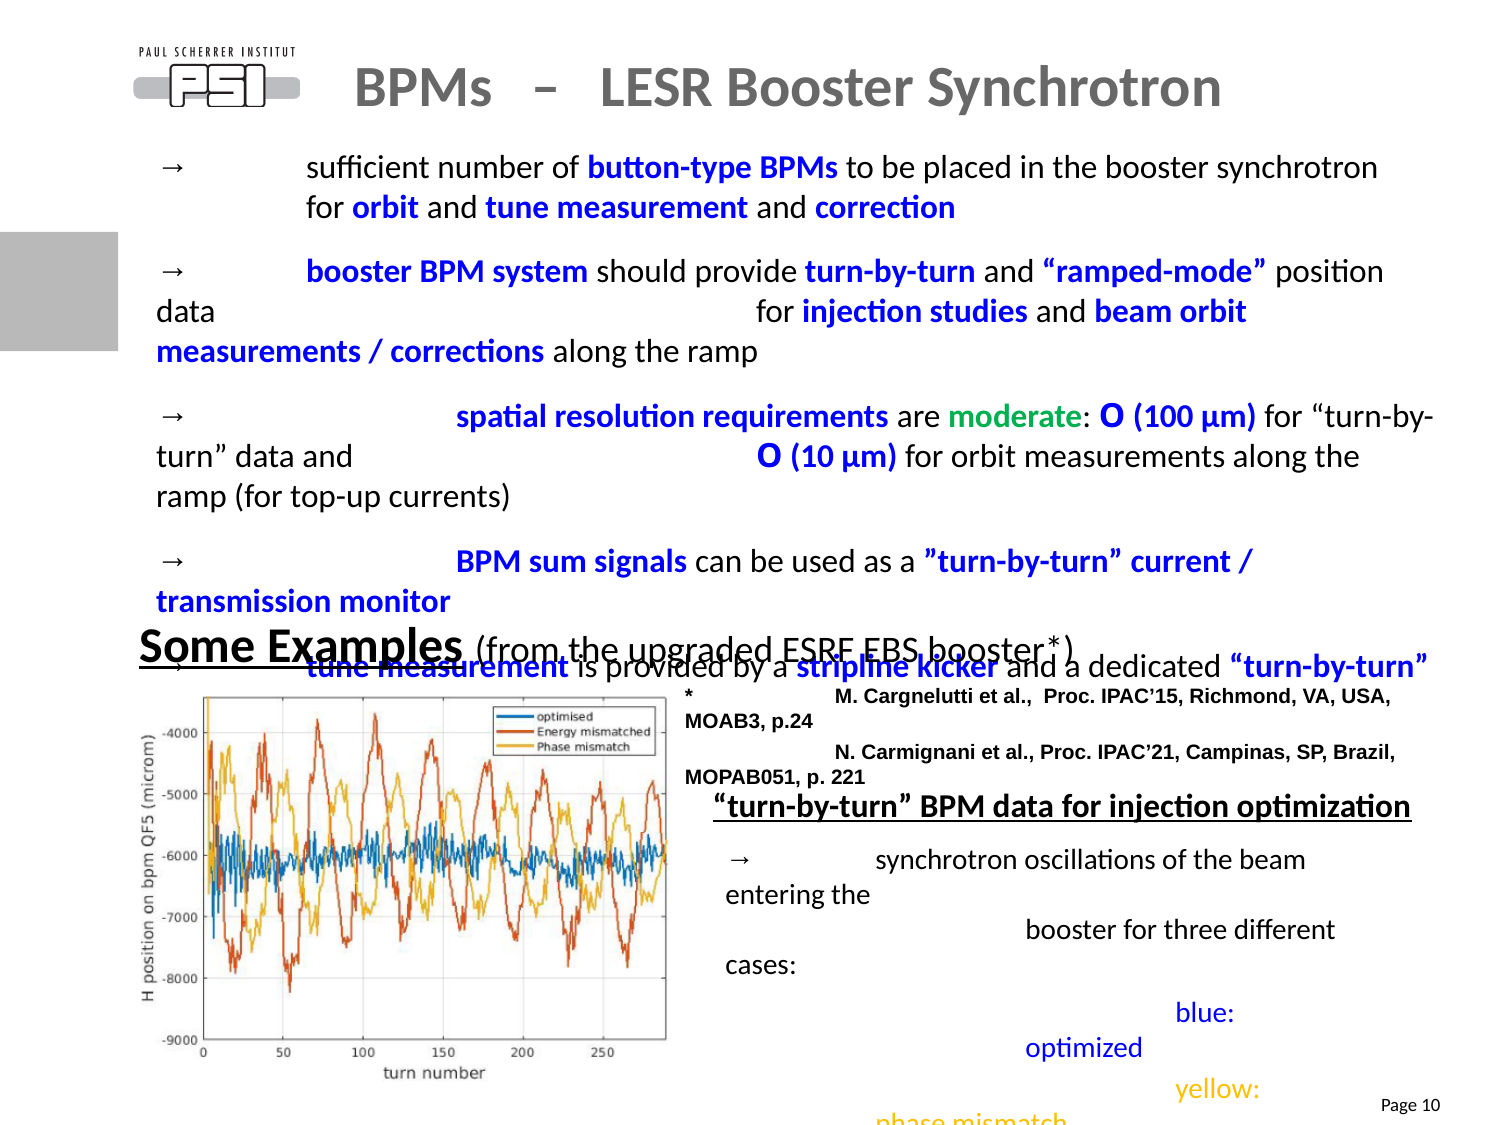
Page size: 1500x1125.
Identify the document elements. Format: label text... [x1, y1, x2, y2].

text_box BPMs – LESR Booster Synchrotron [354, 47, 1418, 132]
text_box → sufficient number of button-type BPMs to be placed in the booster synchrotron for orbit and tune measurement and correction → booster BPM system should provide turn-by-turn and “ramped-mode” position data for injection studies and beam orbit measurements / corrections along the ramp → spatial resolution requirements are moderate: O (100 µm) for “turn-by-turn” data and O (10 µm) for orbit measurements along the ramp (for top-up currents) → BPM sum signals can be used as a ”turn-by-turn” current / transmission monitor → tune measurement is provided by a stripline kicker and a dedicated “turn-by-turn” BPM [156, 144, 1435, 585]
text_box Page 10 [1346, 1092, 1441, 1125]
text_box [124, 604, 1474, 1085]
